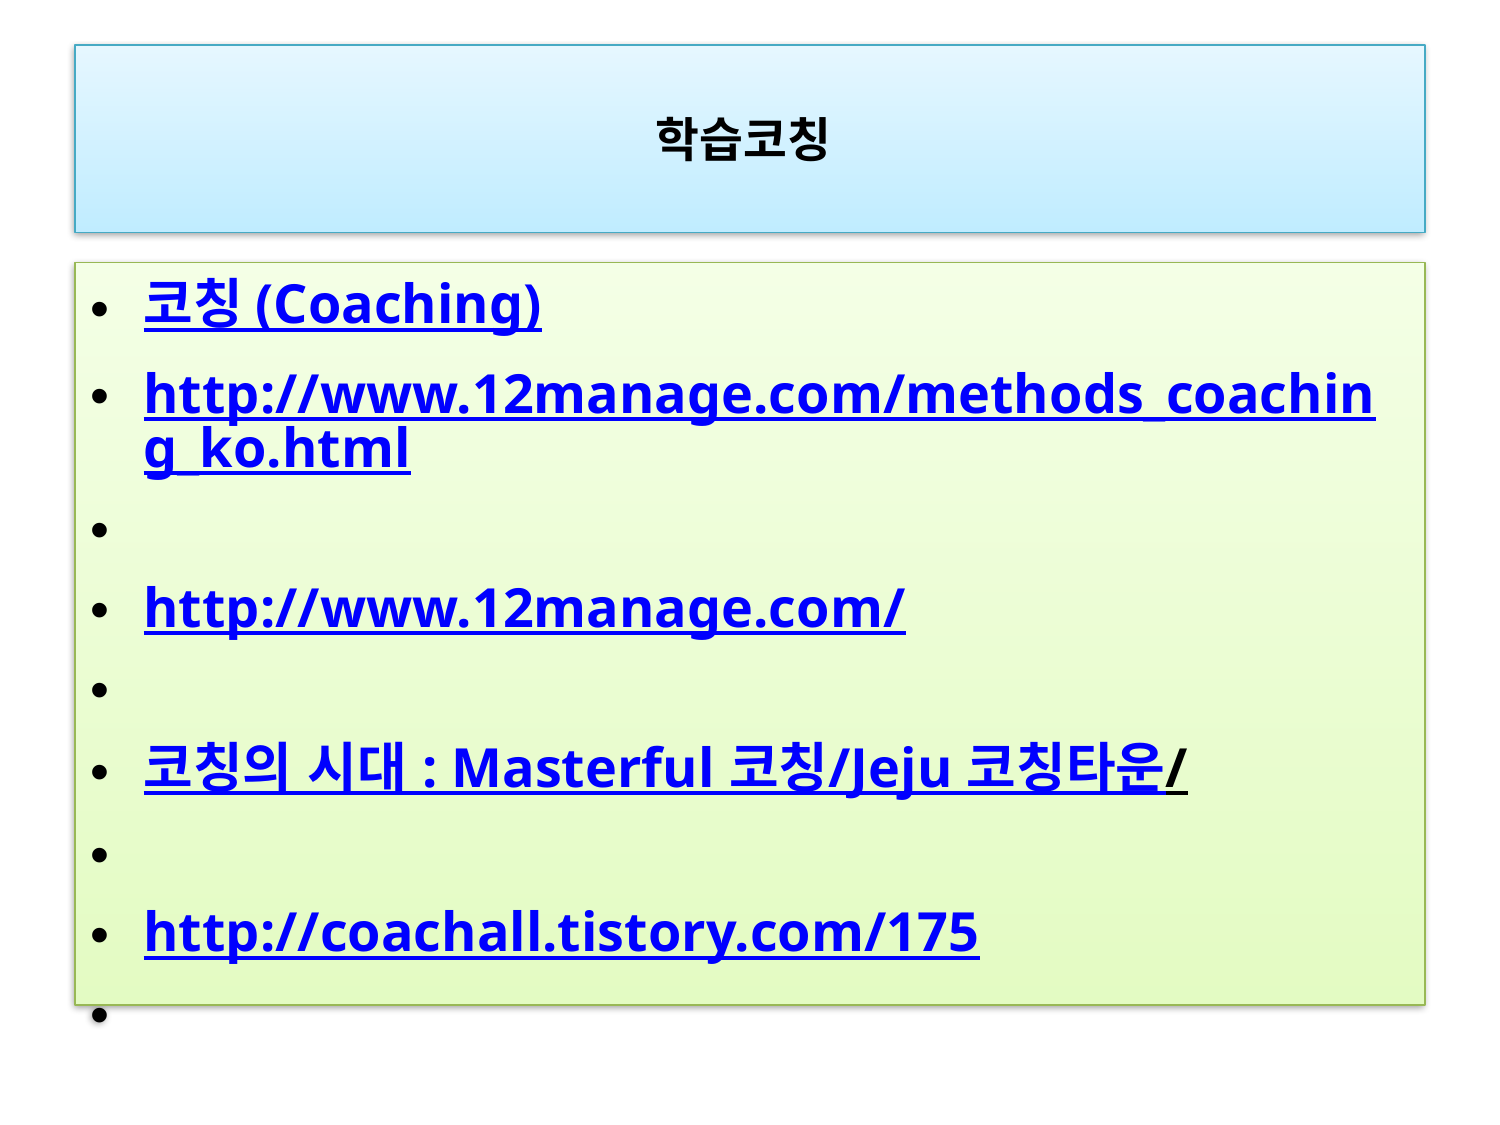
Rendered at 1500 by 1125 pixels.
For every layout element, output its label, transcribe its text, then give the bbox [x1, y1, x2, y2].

list 코칭 (Coaching) http://www.12manage.com/methods_coaching_ko.html http://www.12manage.com/ 코칭의 시대 : Masterful 코칭/Jeju 코칭타운/ http://coachall.tistory.com/175 [74, 262, 1426, 1006]
title 학습코칭 [74, 44, 1426, 233]
